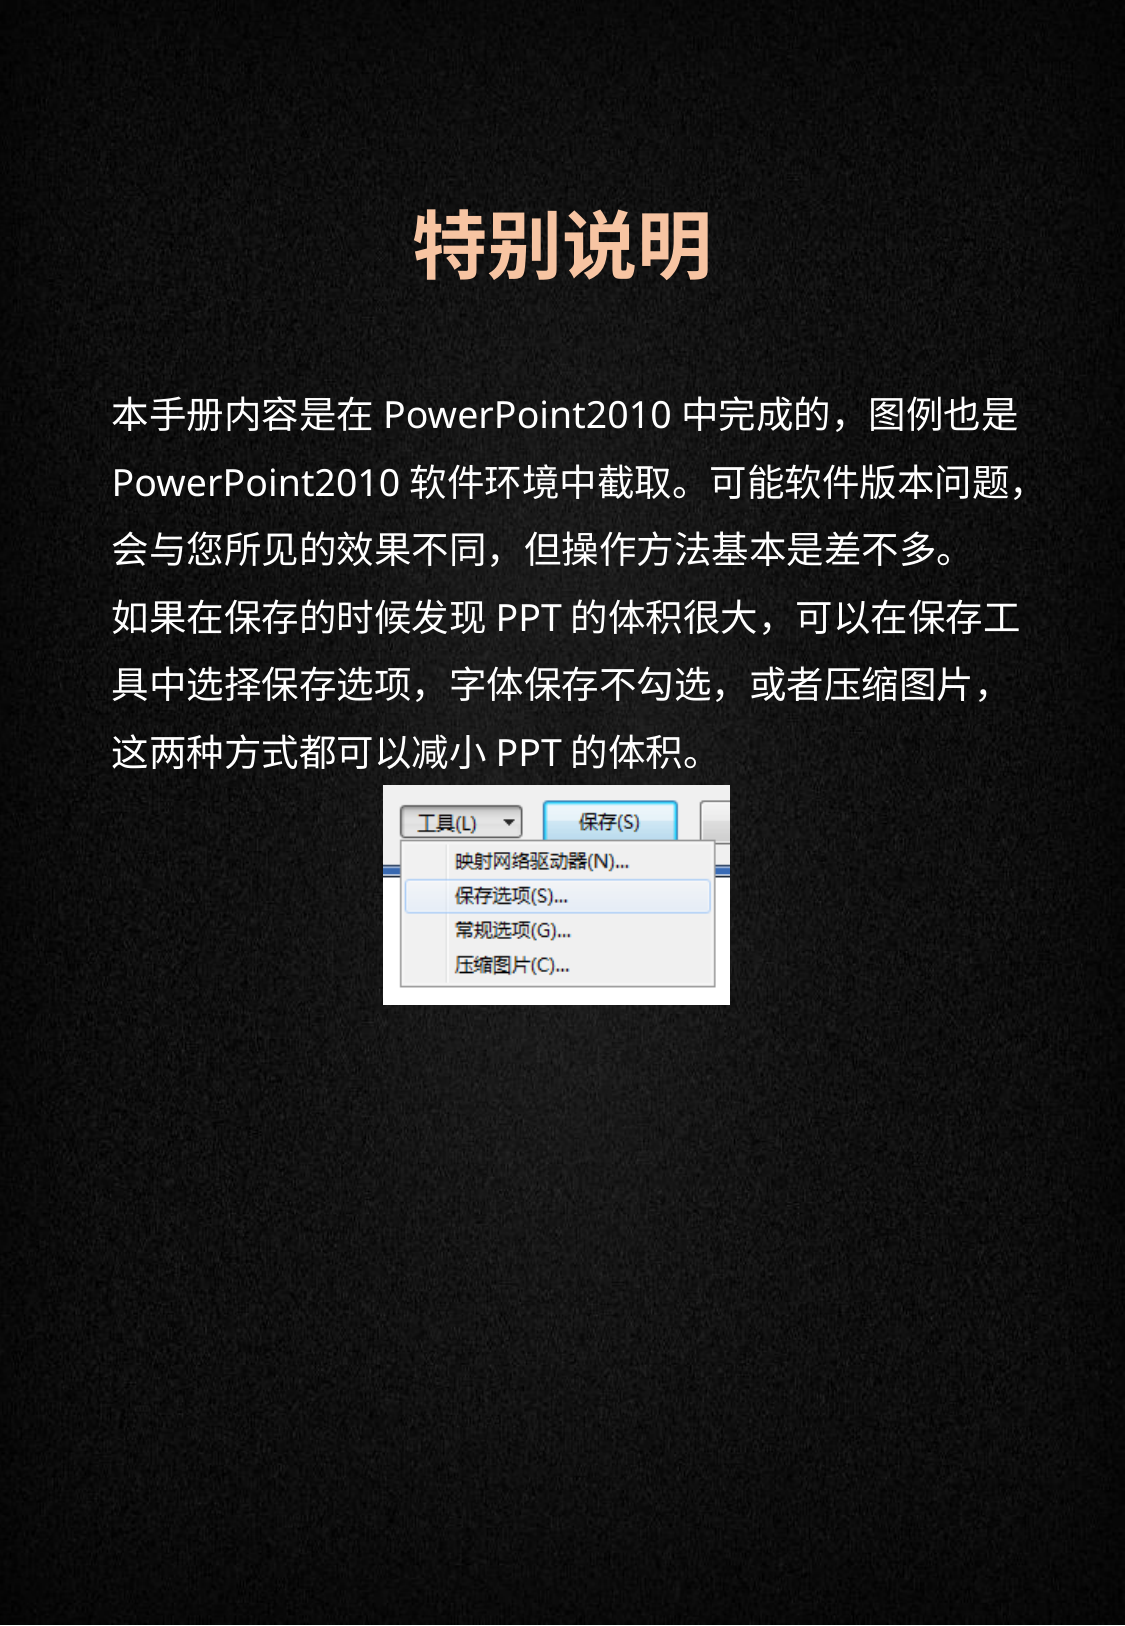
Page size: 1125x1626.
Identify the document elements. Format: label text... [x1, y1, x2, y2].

text_box 本手册内容是在PowerPoint2010中完成的，图例也是PowerPoint2010软件环境中截取。可能软件版本问题，会与您所见的效果不同，但操作方法基本是差不多。 如果在保存的时候发现PPT的体积很大，可以在保存工具中选择保存选项，字体保存不勾选，或者压缩图片，这两种方式都可以减小PPT的体积。 [96, 361, 1045, 782]
text_box [0, 0, 1125, 1625]
picture [383, 785, 730, 1005]
text_box 特别说明 [397, 191, 728, 297]
